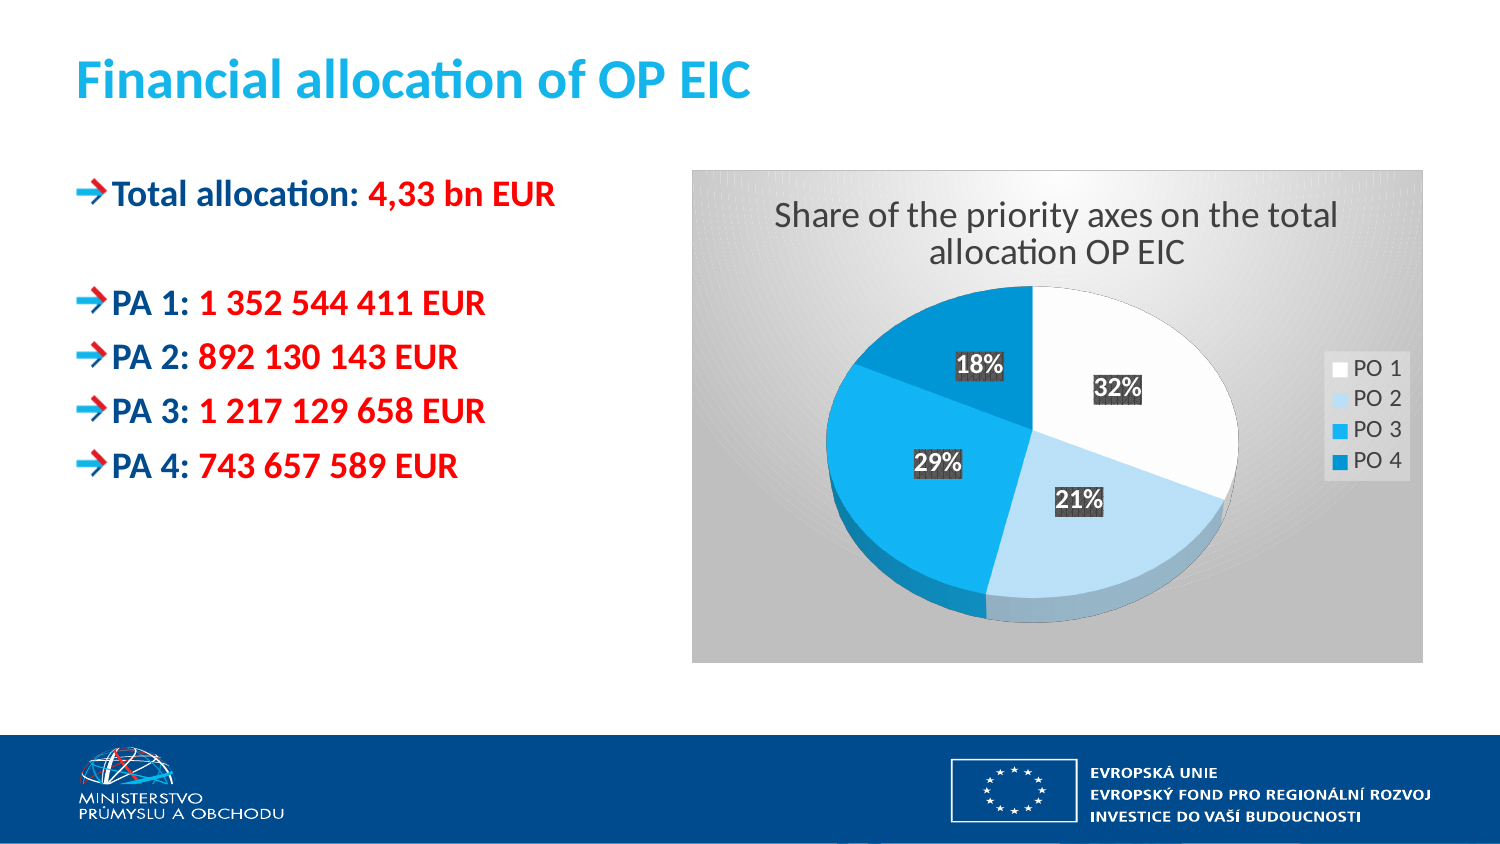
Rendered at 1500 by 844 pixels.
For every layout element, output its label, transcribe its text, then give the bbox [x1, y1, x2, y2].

picture [76, 395, 108, 422]
title Financial allocation of OP EIC [76, 41, 1455, 110]
chart [691, 169, 1424, 663]
picture [76, 286, 108, 314]
picture [76, 341, 108, 368]
picture [76, 178, 108, 205]
list Total allocation: 4,33 bn EUR PA 1: 1 352 544 411 EUR PA 2: 892 130 143 EUR PA 3: 1 217 129 658 EUR PA 4: 743 657 589 EUR [76, 110, 1424, 696]
picture [76, 449, 108, 477]
